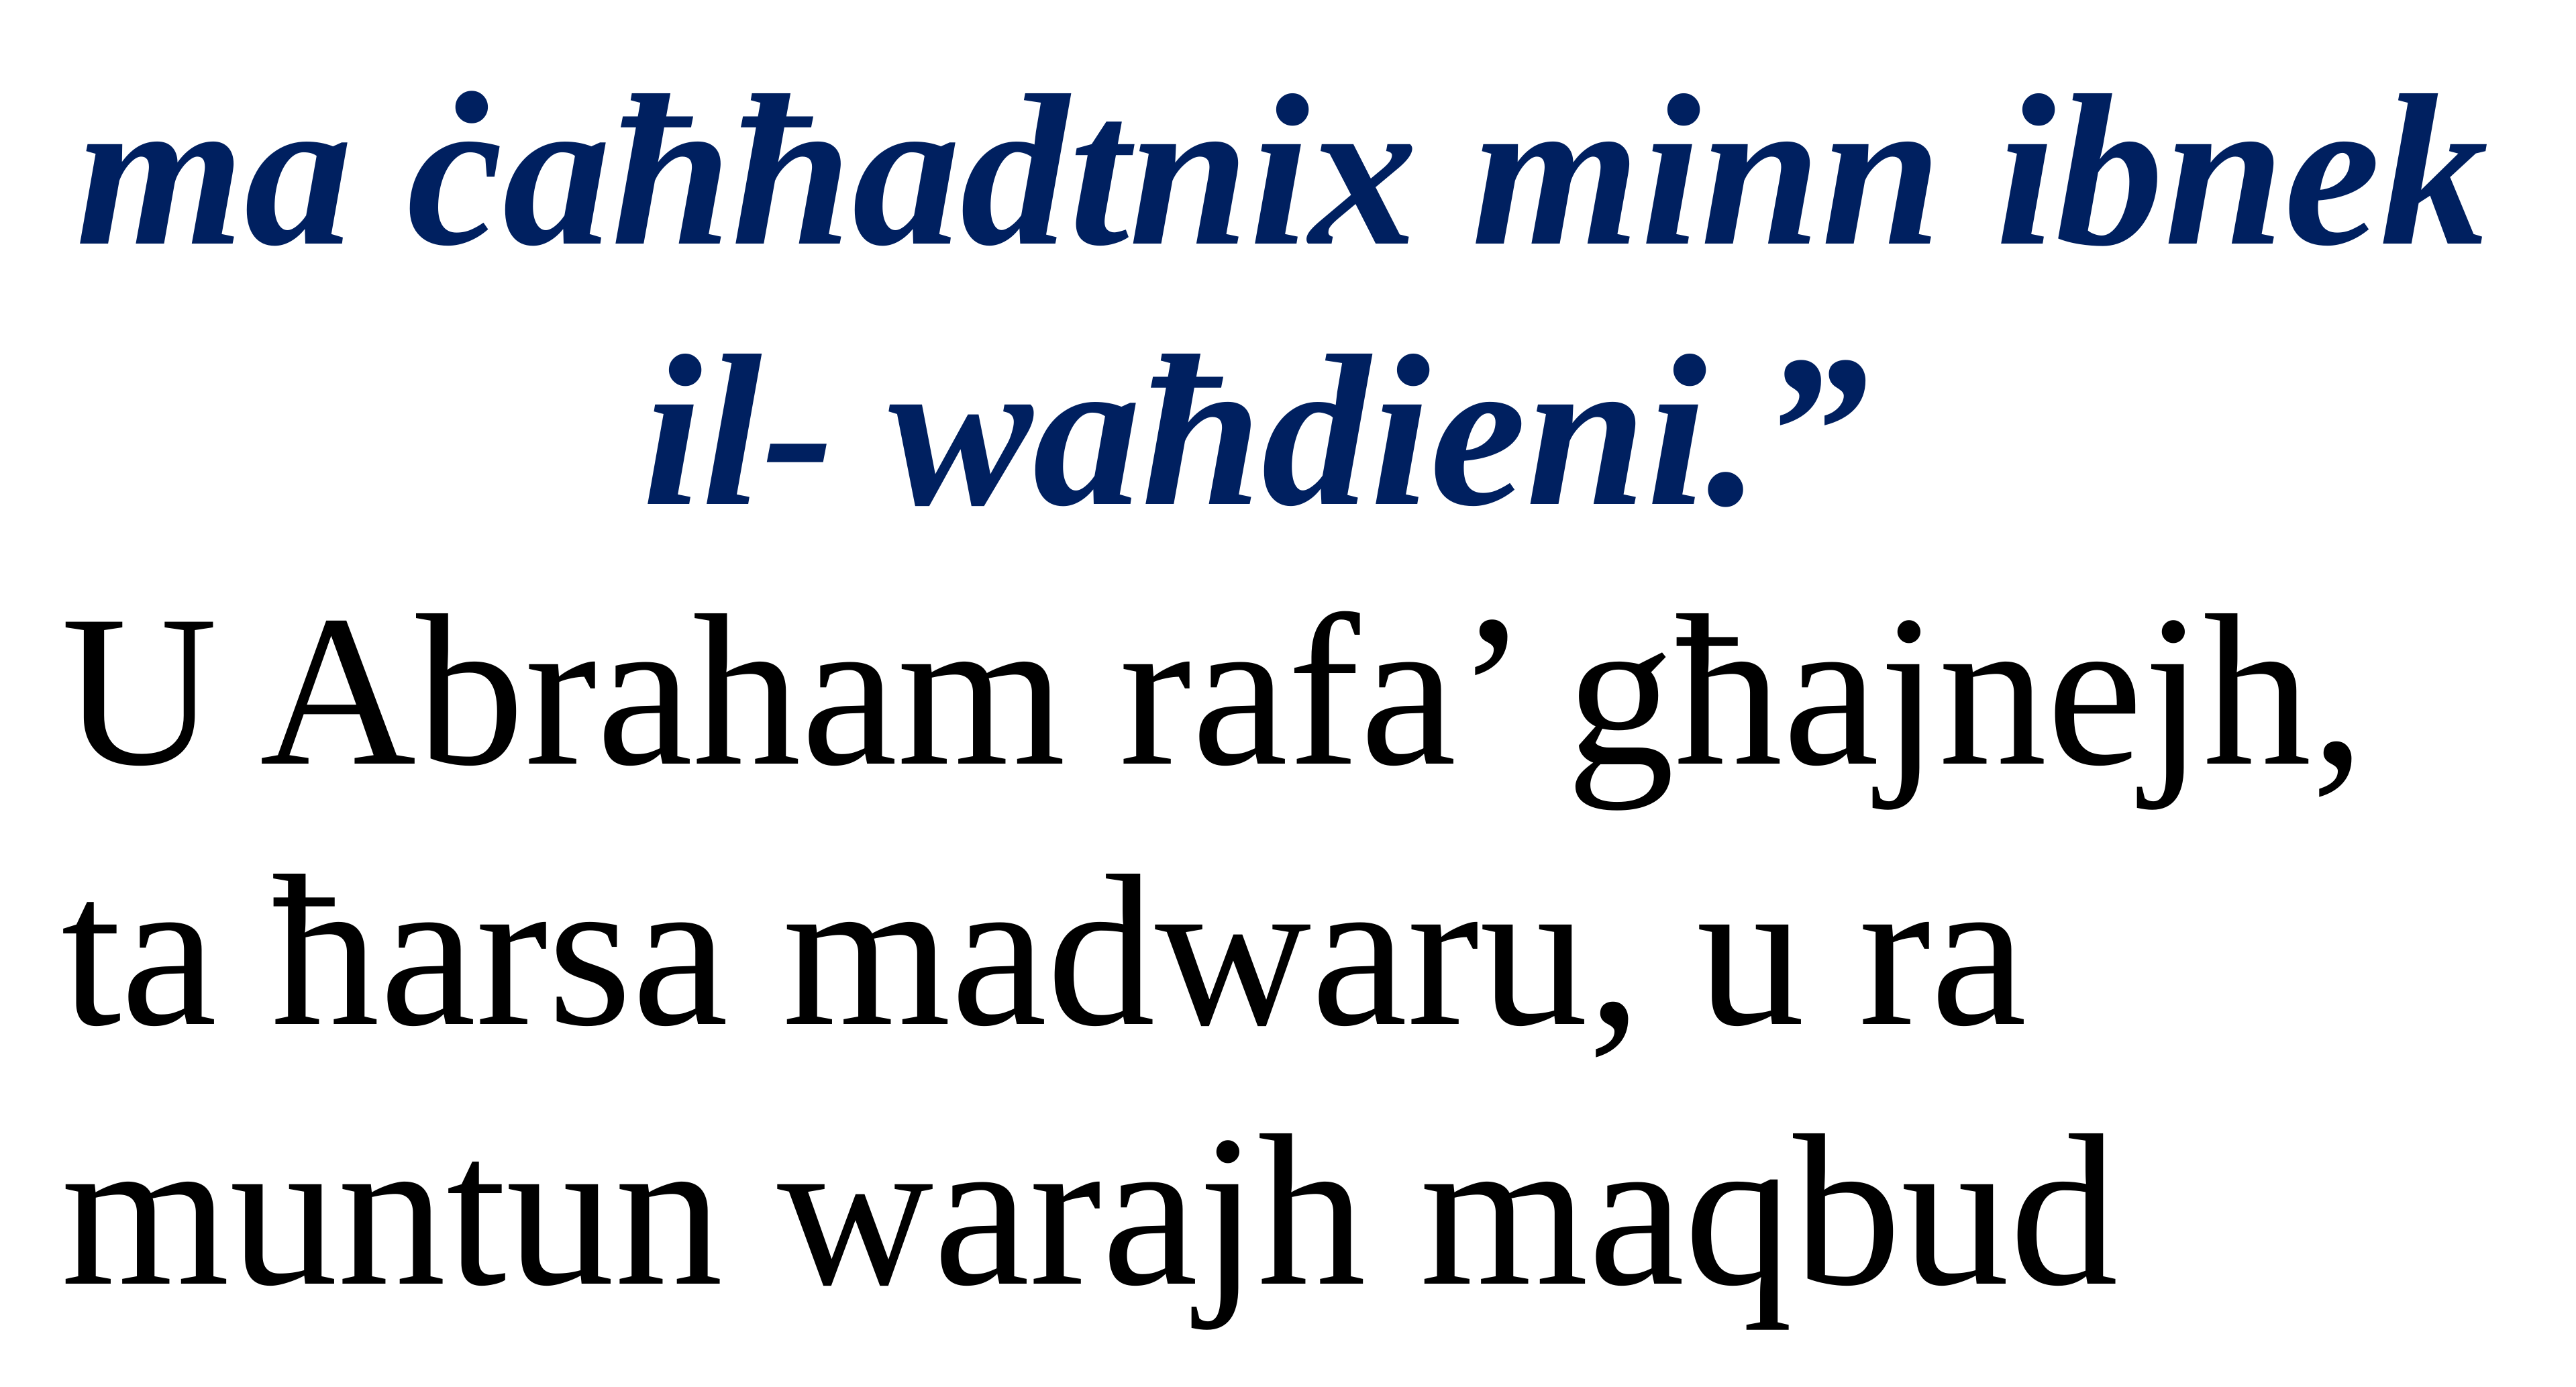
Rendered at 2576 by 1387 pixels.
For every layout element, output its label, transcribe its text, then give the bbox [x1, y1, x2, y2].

list ma ċaħħadtnix minn ibnek il- waħdieni.” U Abraham rafa’ għajnejh, ta ħarsa madwaru, u ra muntun warajh maqbud [51, 22, 2517, 1262]
